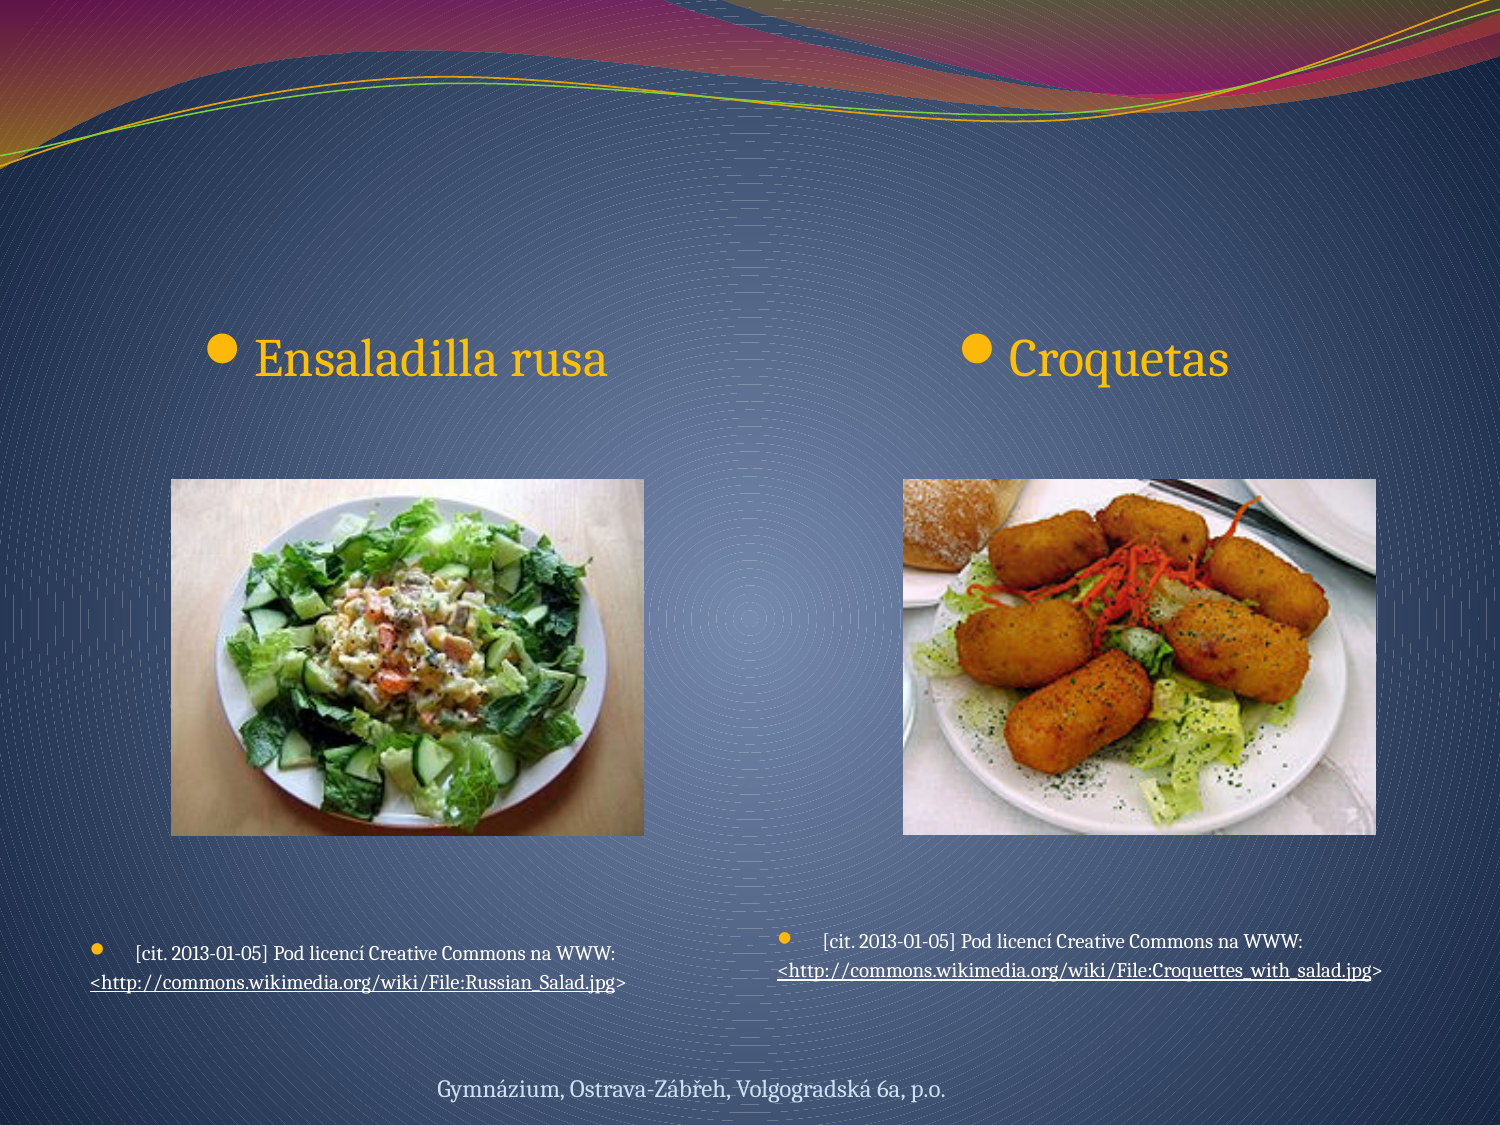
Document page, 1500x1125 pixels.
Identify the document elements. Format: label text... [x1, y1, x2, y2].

list Ensaladilla rusa [cit. 2013-01-05] Pod licencí Creative Commons na WWW: <http://commons.wikimedia.org/wiki/File:Russian_Salad.jpg> [75, 314, 738, 1043]
list Croquetas [cit. 2013-01-05] Pod licencí Creative Commons na WWW: <http://commons.wikimedia.org/wiki/File:Croquettes_with_salad.jpg> [762, 314, 1425, 1043]
picture [903, 479, 1377, 835]
footer Gymnázium, Ostrava-Zábřeh, Volgogradská 6a, p.o. [437, 1042, 988, 1103]
picture [170, 479, 645, 836]
